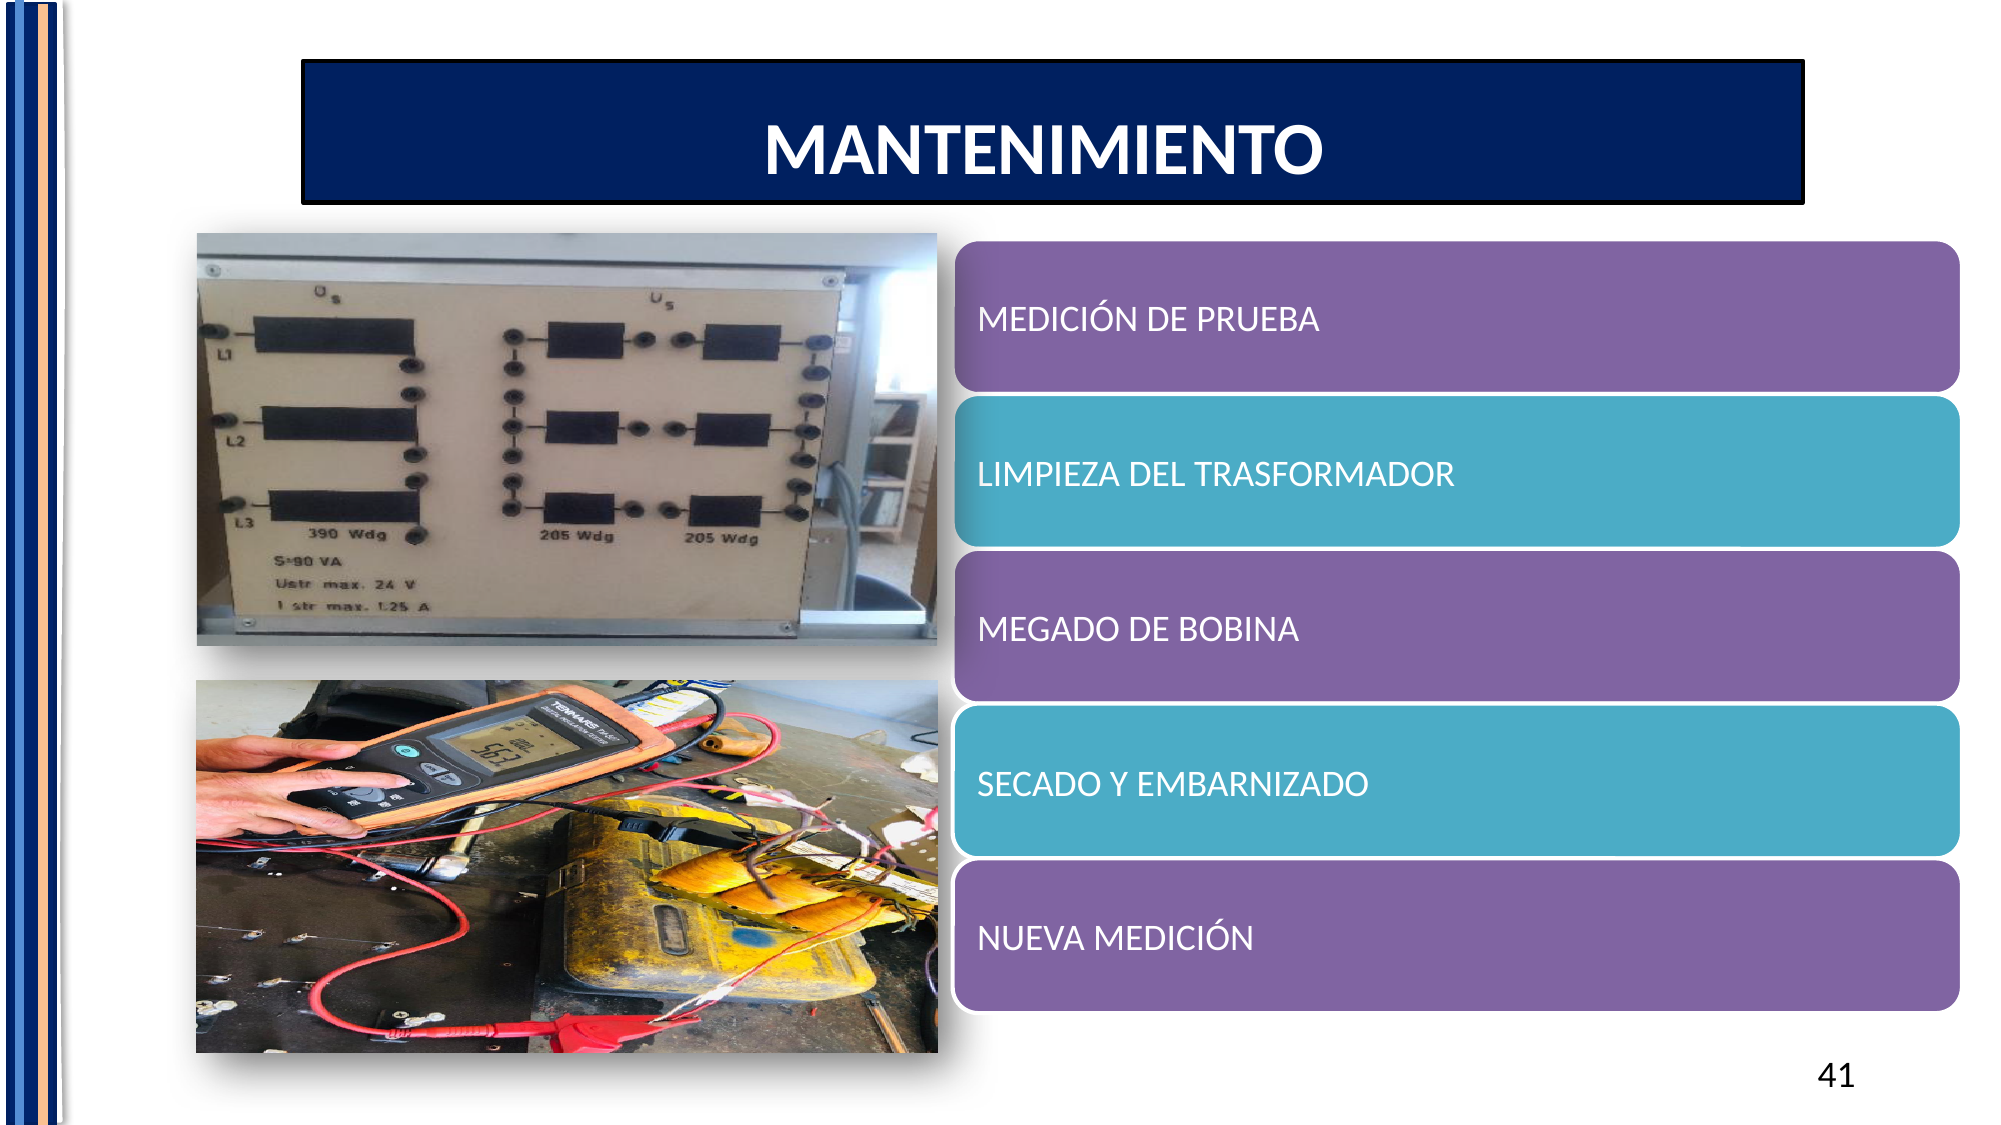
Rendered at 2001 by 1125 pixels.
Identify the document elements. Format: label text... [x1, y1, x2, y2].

picture [196, 233, 938, 646]
text_box [301, 59, 1805, 205]
slide_number 41 [1803, 1042, 1900, 1103]
picture [196, 680, 938, 1054]
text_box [952, 238, 1963, 1014]
text_box MANTENIMIENTO [444, 92, 1662, 197]
